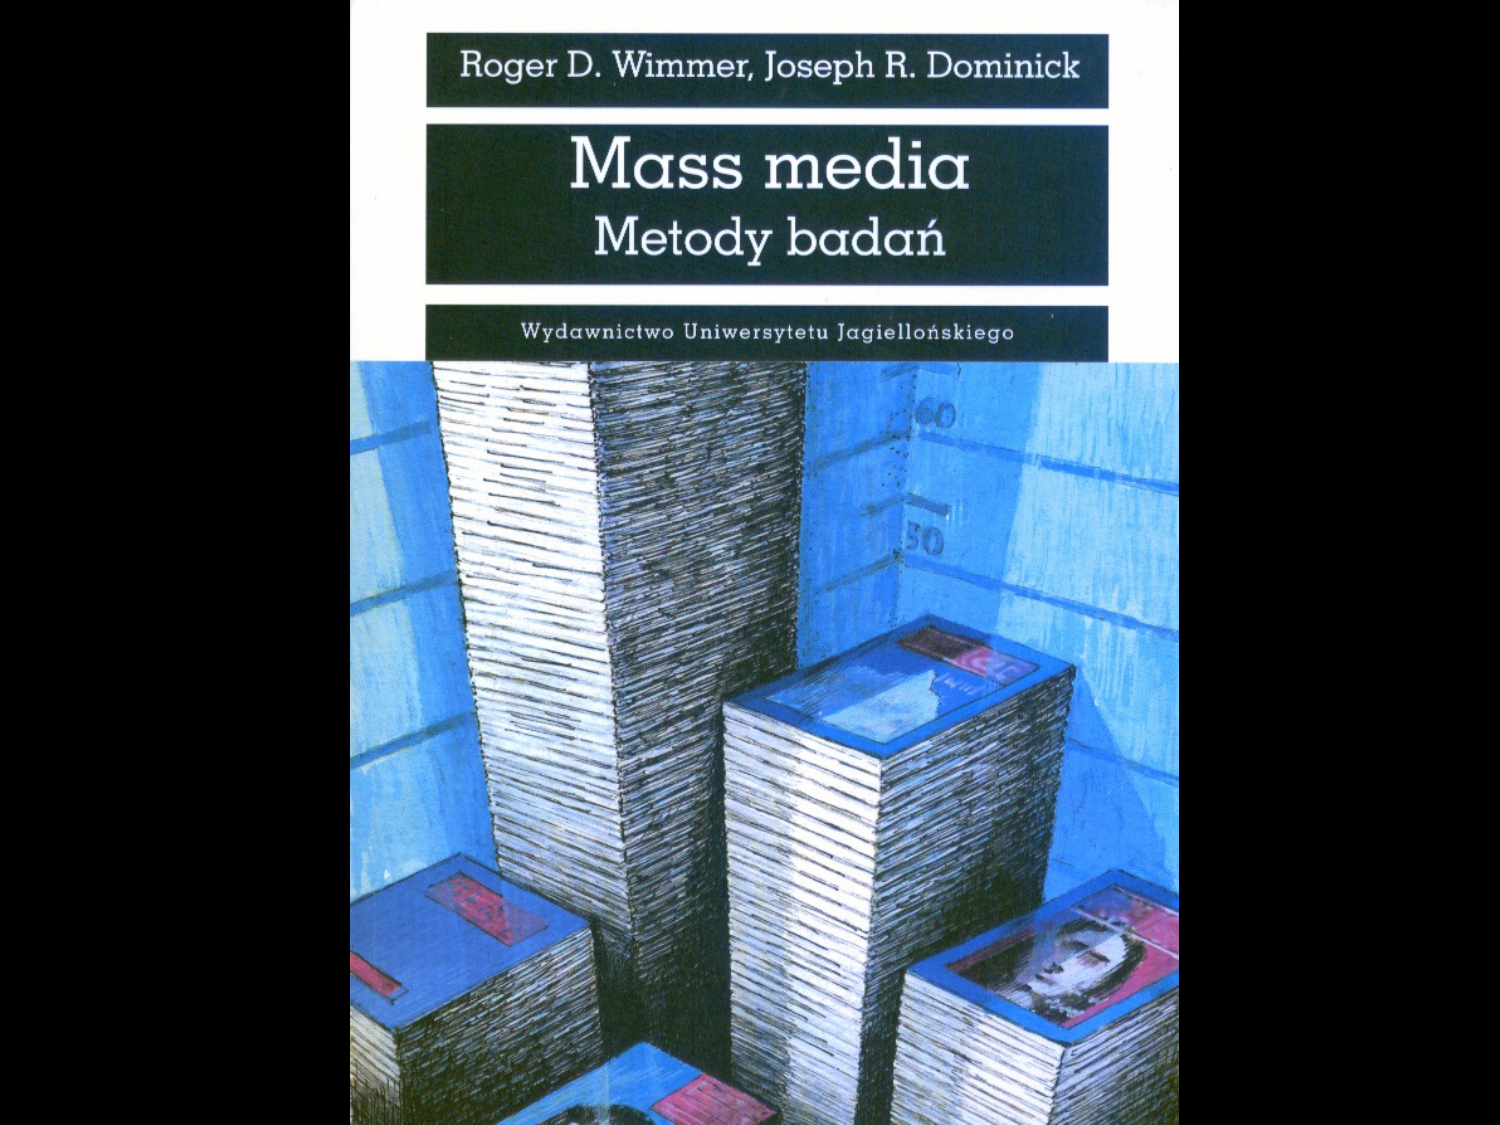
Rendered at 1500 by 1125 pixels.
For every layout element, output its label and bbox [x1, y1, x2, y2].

picture [349, 0, 1179, 1125]
